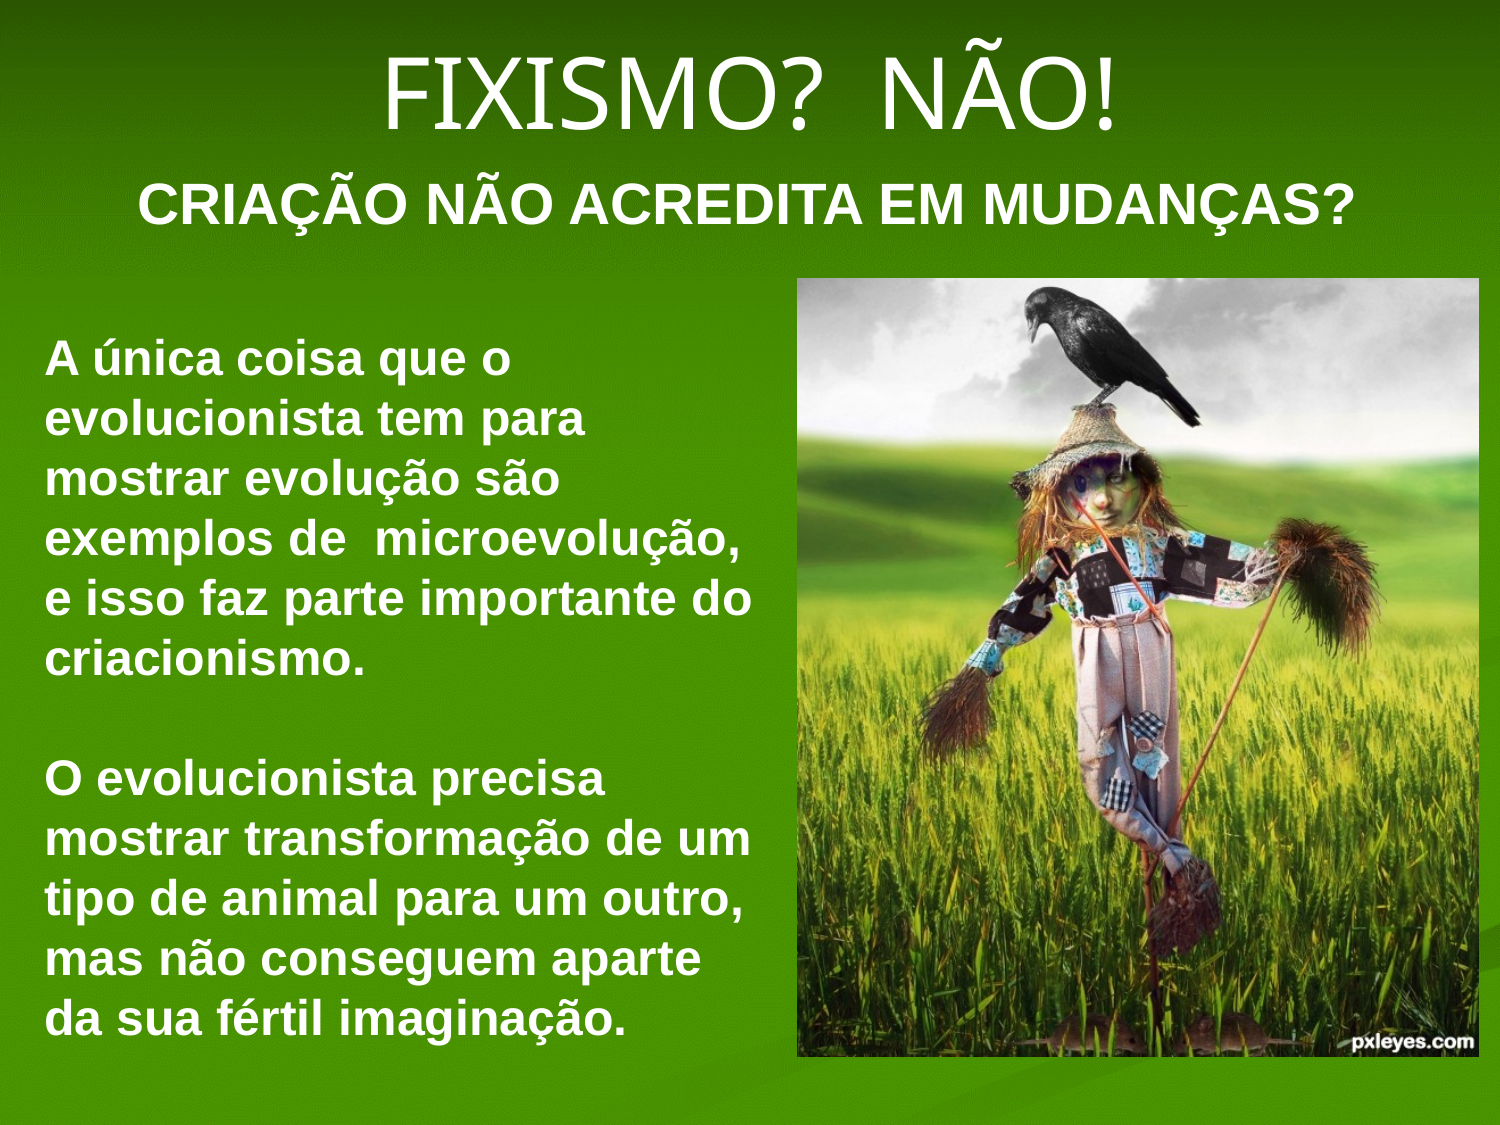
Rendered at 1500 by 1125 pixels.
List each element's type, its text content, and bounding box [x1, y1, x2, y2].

title FIXISMO? NÃO! [29, 0, 1471, 184]
text_box A única coisa que o evolucionista tem para mostrar evolução são exemplos de microevolução, e isso faz parte importante do criacionismo. O evolucionista precisa mostrar transformação de um tipo de animal para um outro, mas não conseguem aparte da sua fértil imaginação. [29, 317, 774, 1053]
text_box CRIAÇÃO NÃO ACREDITA EM MUDANÇAS? [97, 184, 1397, 244]
picture [0, 0, 1500, 1125]
